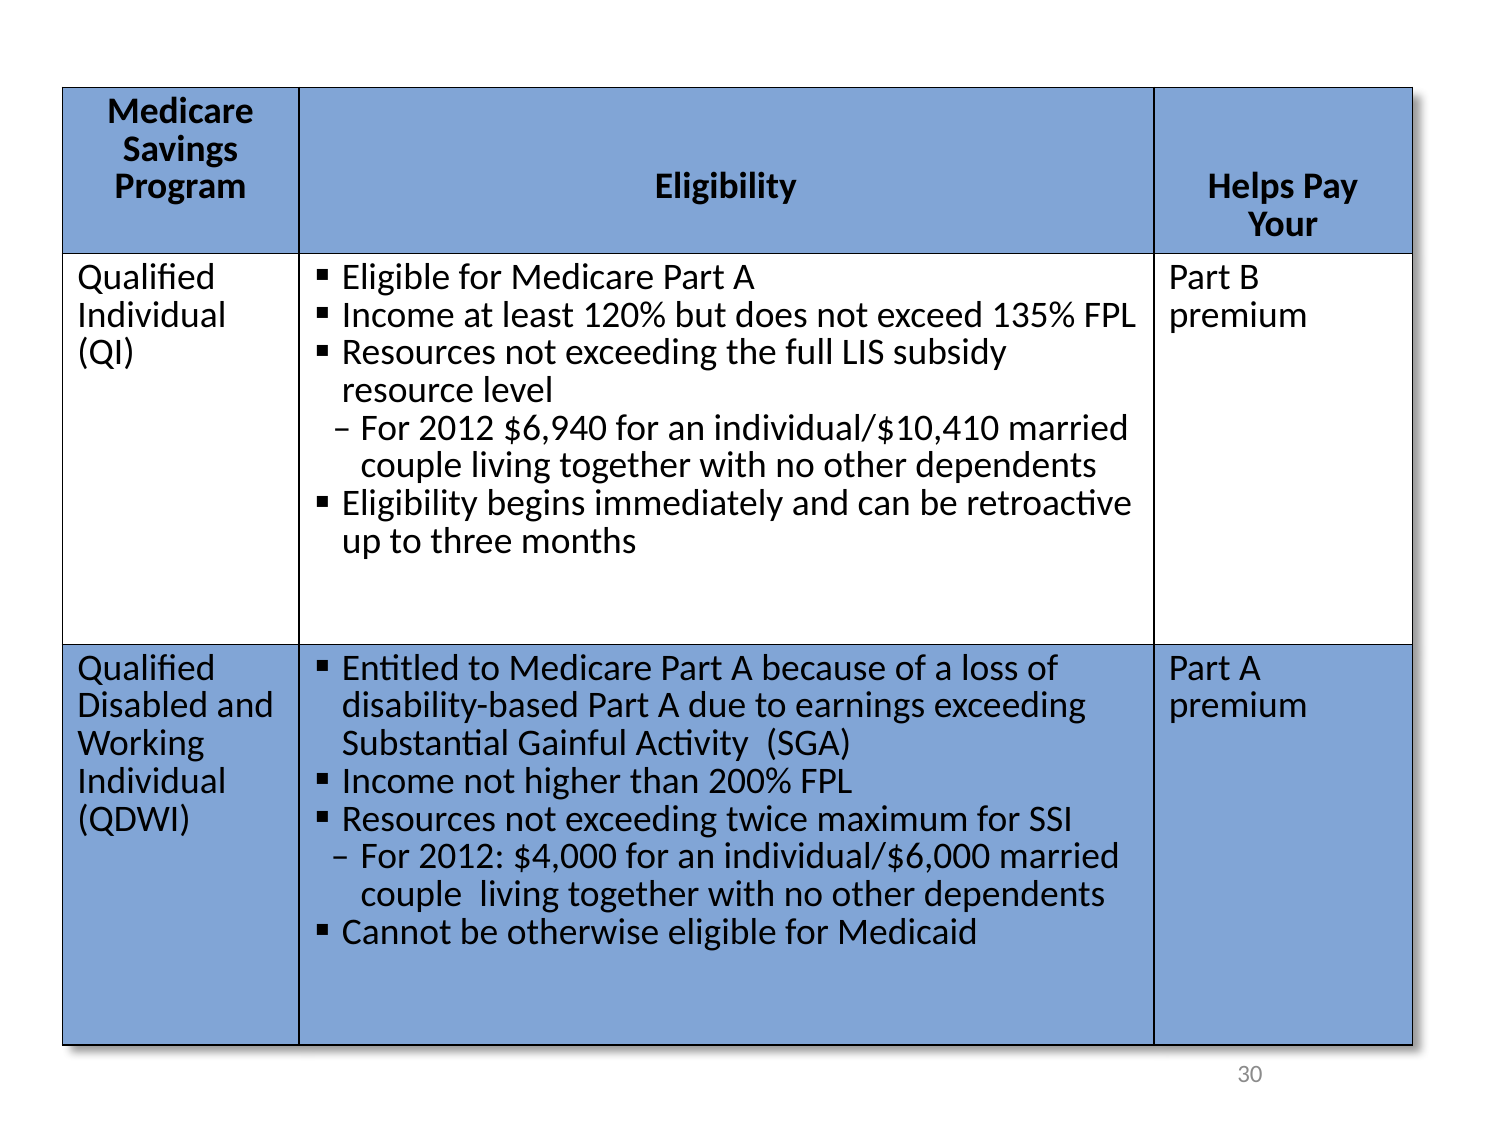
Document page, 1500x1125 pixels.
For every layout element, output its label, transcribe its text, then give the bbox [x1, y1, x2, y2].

table_cell Qualified Individual (QI) [63, 254, 298, 644]
table_header Helps Pay Your [1155, 88, 1412, 253]
table_header Medicare Savings Program [63, 88, 298, 253]
table_cell Eligible for Medicare Part A Income at least 120% but does not exceed 135% FPL Resources not exceeding the full LIS subsidy resource level For 2012 $6,940 for an individual/$10,410 married couple living together with no other dependents Eligibility begins immediately and can be retroactive up to three months [300, 254, 1153, 644]
table_header Eligibility [300, 88, 1153, 253]
table_cell Part A premium [1155, 645, 1412, 1042]
table_cell Qualified Disabled and Working Individual (QDWI) [63, 645, 298, 1044]
table_cell Part B premium [1155, 254, 1412, 644]
table_cell Entitled to Medicare Part A because of a loss of disability-based Part A due to earnings exceeding Substantial Gainful Activity (SGA) Income not higher than 200% FPL Resources not exceeding twice maximum for SSI For 2012: $4,000 for an individual/$6,000 married couple living together with no other dependents Cannot be otherwise eligible for Medicaid [300, 645, 1153, 1044]
slide_number 30 [1074, 1042, 1425, 1103]
